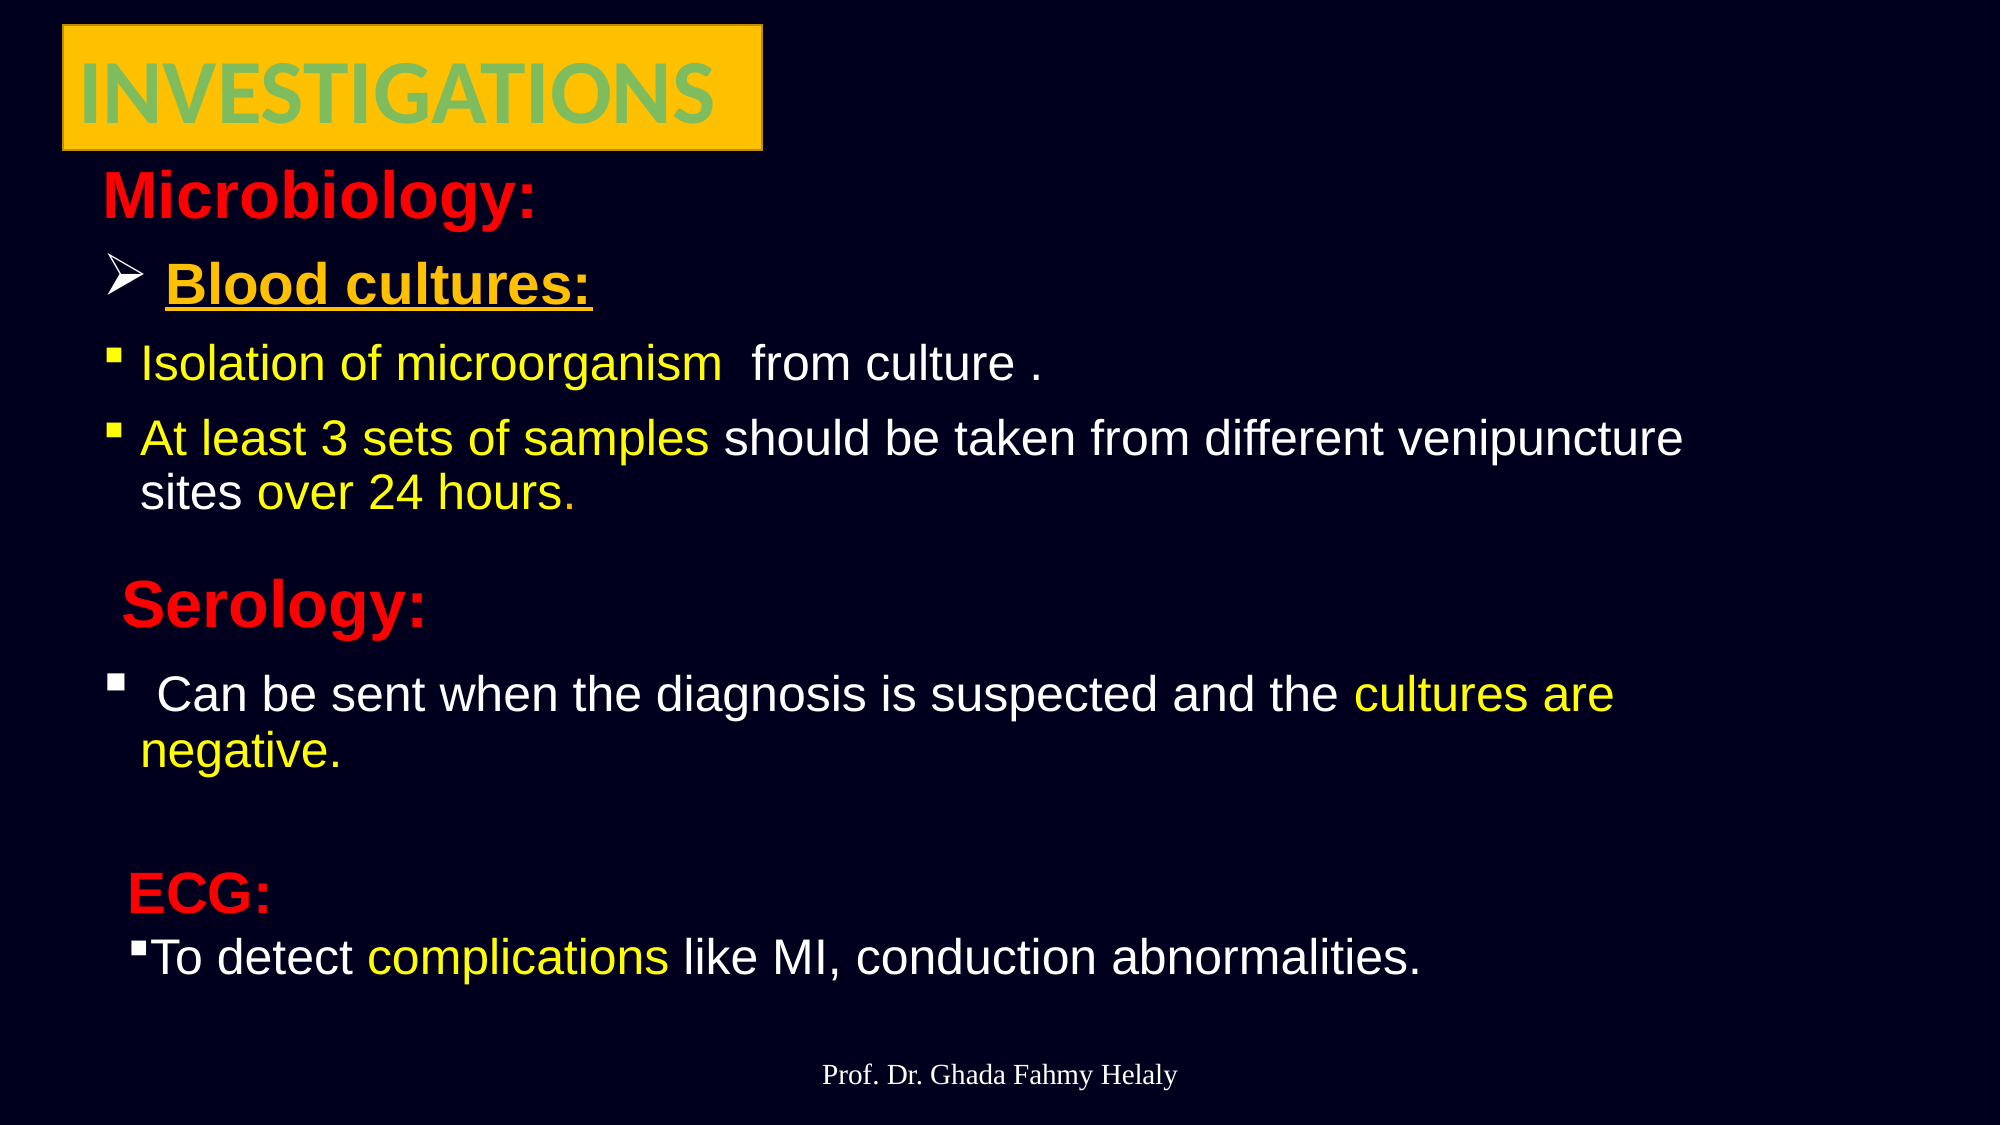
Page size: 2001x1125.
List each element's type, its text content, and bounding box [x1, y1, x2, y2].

footer Prof. Dr. Ghada Fahmy Helaly [662, 1042, 1338, 1103]
text_box ECG: To detect complications like MI, conduction abnormalities. [112, 812, 1695, 993]
text_box INVESTIGATIONS [62, 24, 763, 151]
list Microbiology: Blood cultures: Isolation of microorganism from culture . At least 3 sets of samples should be taken from different venipuncture sites over 24 hours. Serology: Can be sent when the diagnosis is suspected and the cultures are negative. [87, 153, 1800, 1075]
